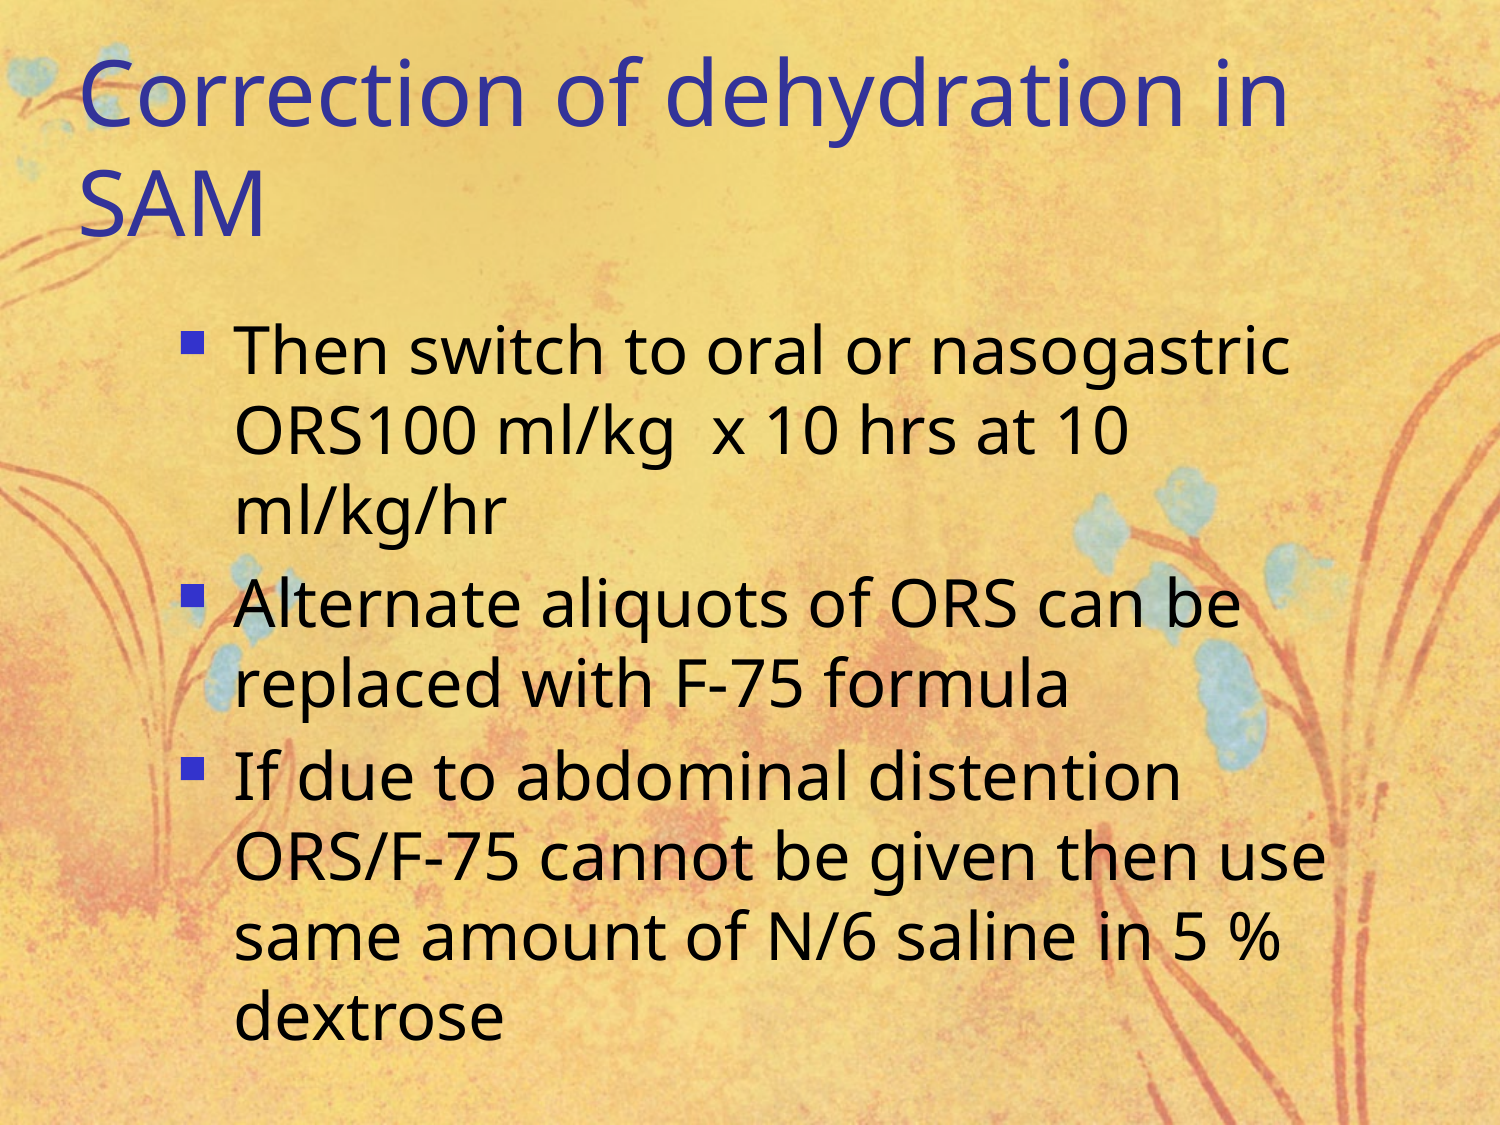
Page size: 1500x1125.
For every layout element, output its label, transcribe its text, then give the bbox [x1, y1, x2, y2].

title Correction of dehydration in SAM [62, 74, 1476, 263]
list Then switch to oral or nasogastric ORS100 ml/kg x 10 hrs at 10 ml/kg/hr Alternate aliquots of ORS can be replaced with F-75 formula If due to abdominal distention ORS/F-75 cannot be given then use same amount of N/6 saline in 5 % dextrose [162, 299, 1376, 976]
